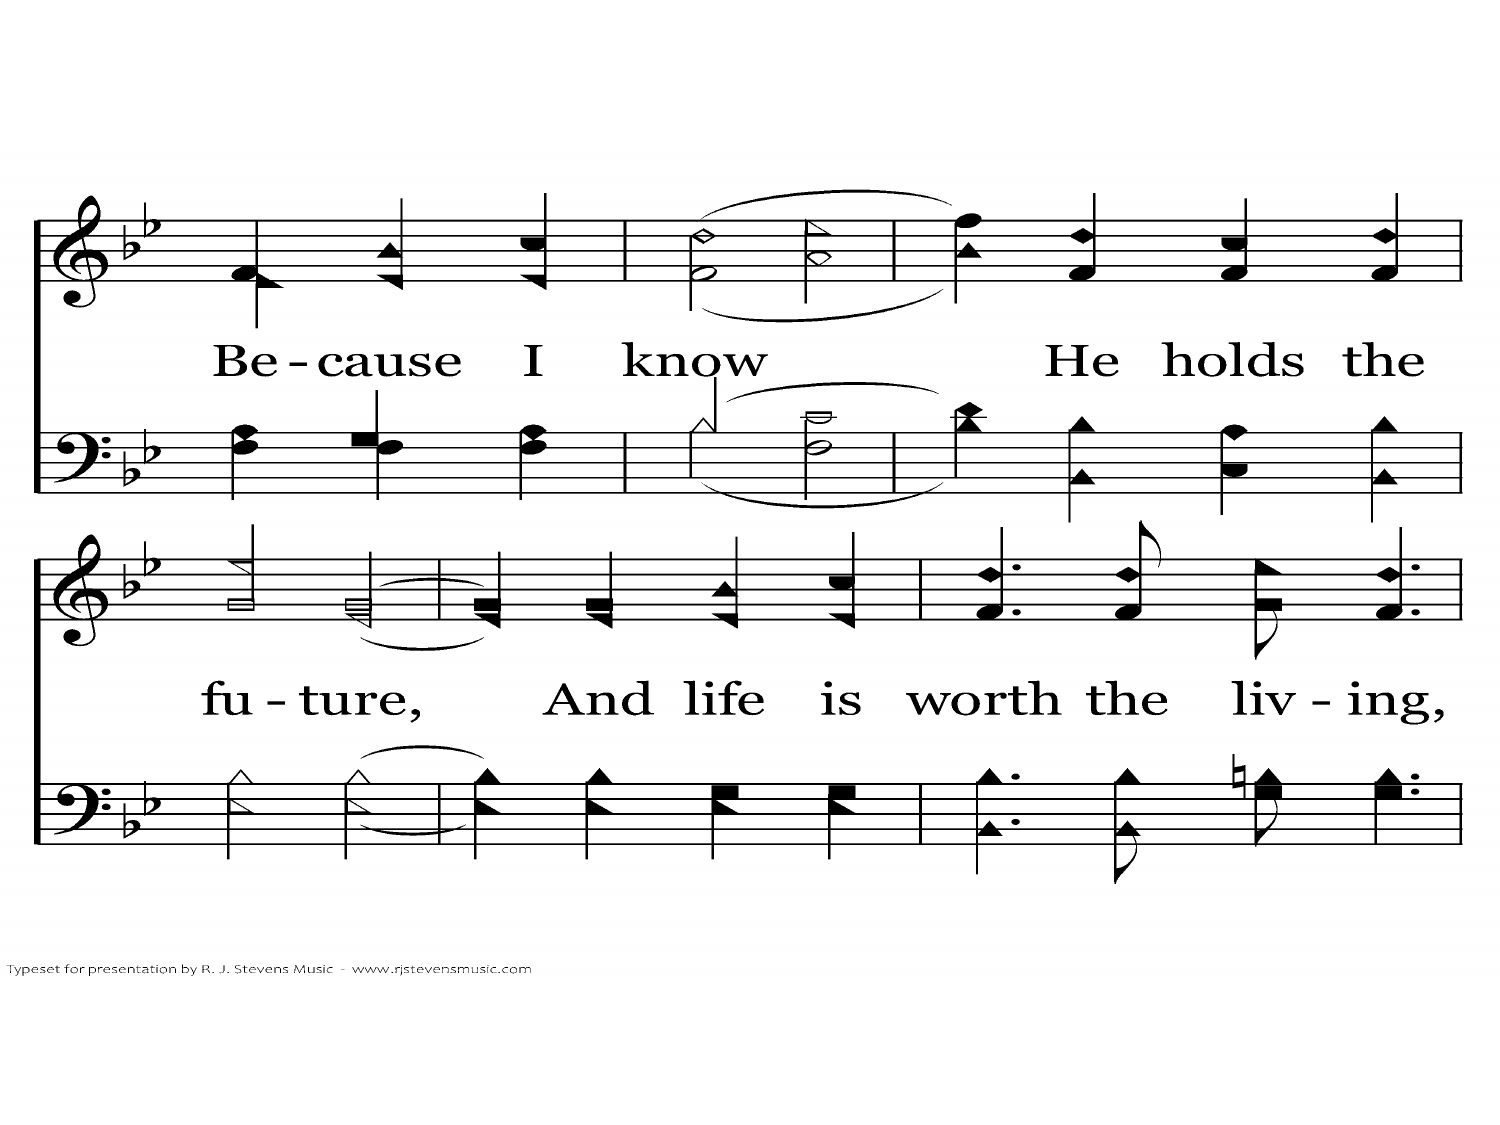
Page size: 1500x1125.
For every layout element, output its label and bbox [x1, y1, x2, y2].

picture [0, 140, 1500, 985]
